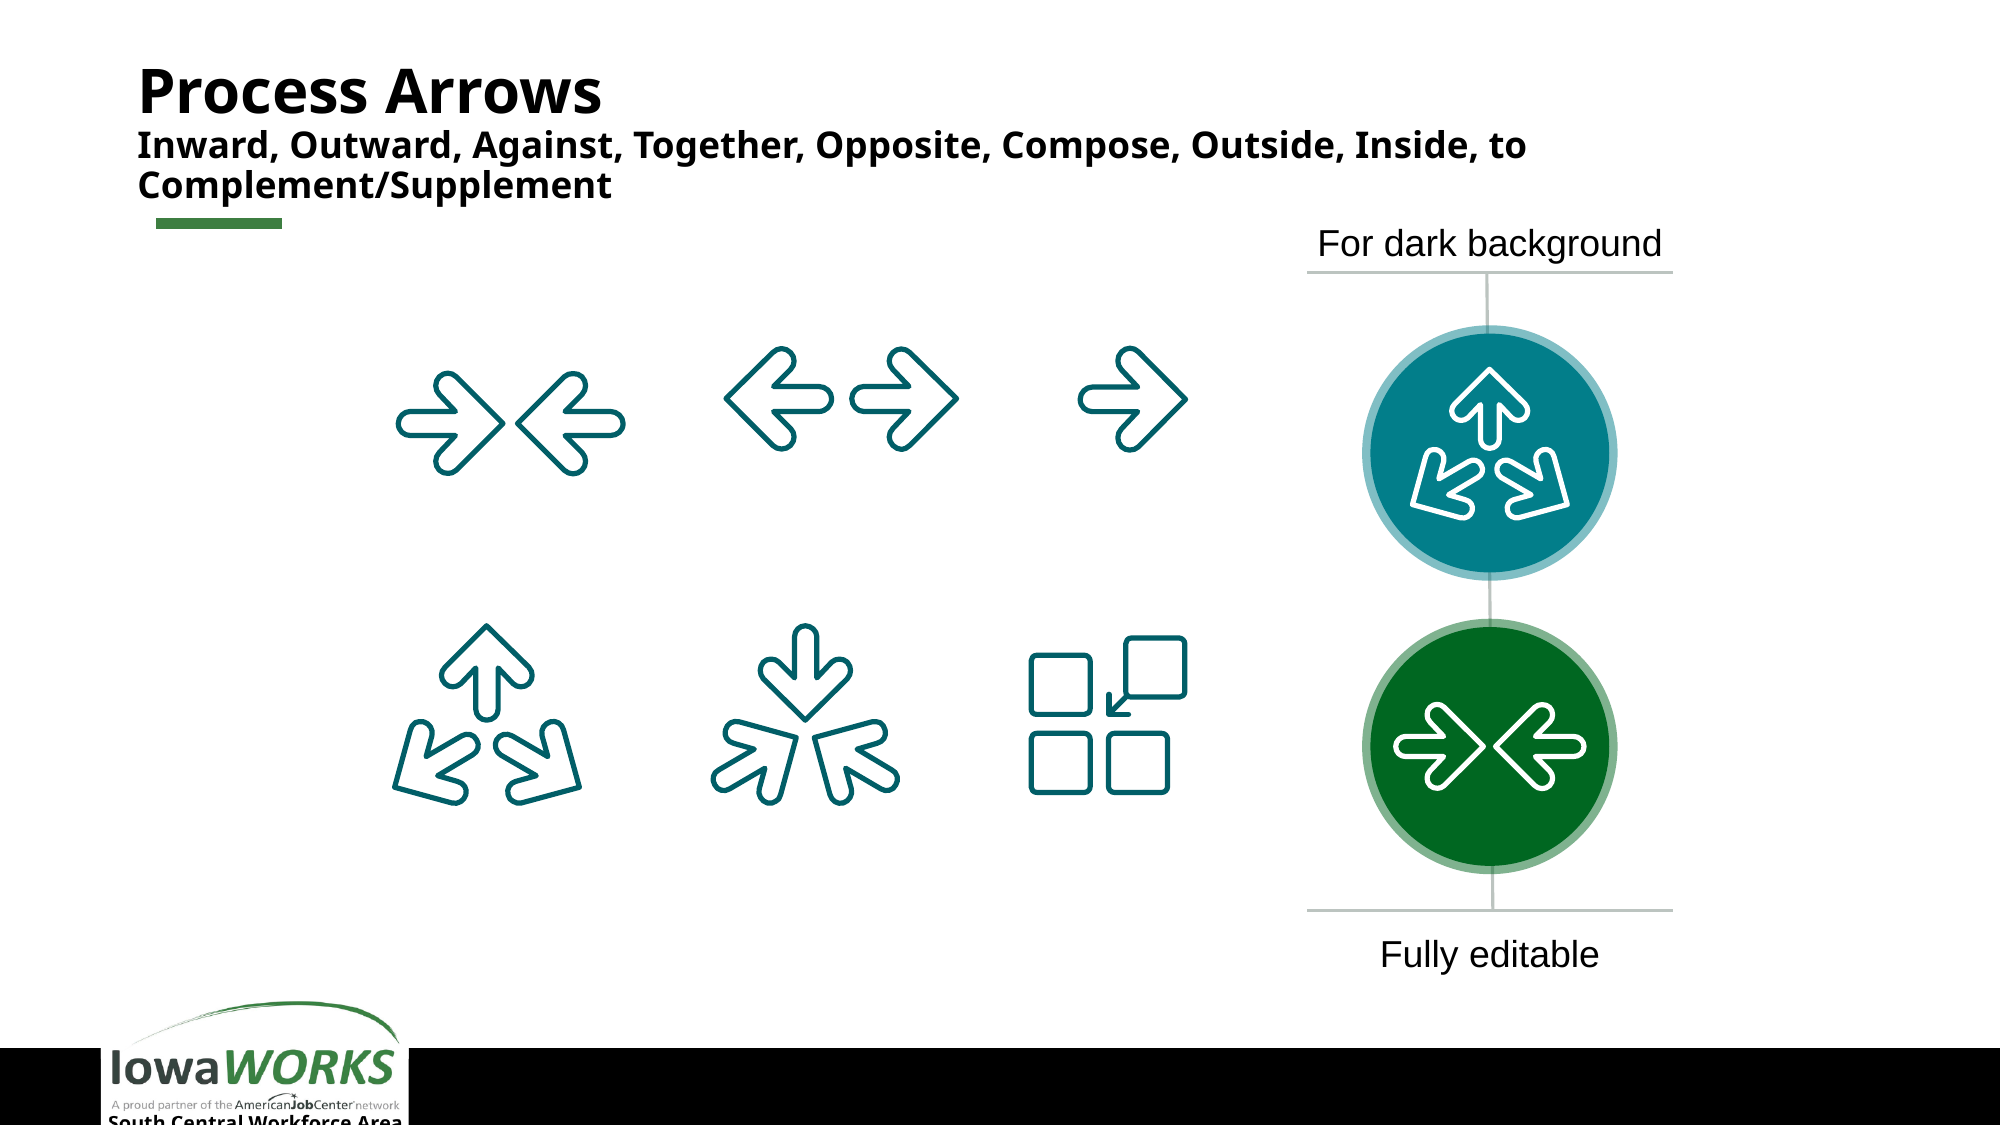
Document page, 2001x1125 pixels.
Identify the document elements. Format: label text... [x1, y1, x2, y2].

text_box [517, 373, 624, 474]
text_box [851, 348, 957, 450]
text_box [394, 721, 479, 804]
text_box [713, 721, 797, 804]
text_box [1486, 273, 1493, 910]
text_box [1493, 332, 1611, 574]
text_box [1412, 449, 1483, 518]
text_box [1031, 733, 1091, 793]
text_box [495, 721, 580, 804]
text_box [1493, 372, 1528, 448]
text_box [726, 348, 832, 450]
text_box [1495, 704, 1585, 789]
text_box [760, 625, 851, 721]
text_box [1109, 638, 1185, 715]
text_box [398, 373, 503, 474]
text_box [1493, 626, 1611, 867]
text_box [1369, 332, 1486, 574]
text_box [814, 721, 898, 804]
picture [100, 989, 409, 1125]
title Process Arrows Inward, Outward, Against, Together, Opposite, Compose, Outside, Inside, to Complement/Supplement [137, 59, 1863, 207]
text_box [1451, 372, 1486, 448]
text_box [1108, 733, 1168, 793]
text_box [441, 625, 533, 721]
text_box For dark background [1301, 211, 1679, 271]
text_box [1496, 449, 1568, 518]
text_box [1395, 704, 1484, 789]
text_box Fully editable [1253, 922, 1727, 983]
text_box [1031, 655, 1091, 715]
text_box [1080, 348, 1186, 451]
text_box [1369, 626, 1486, 867]
